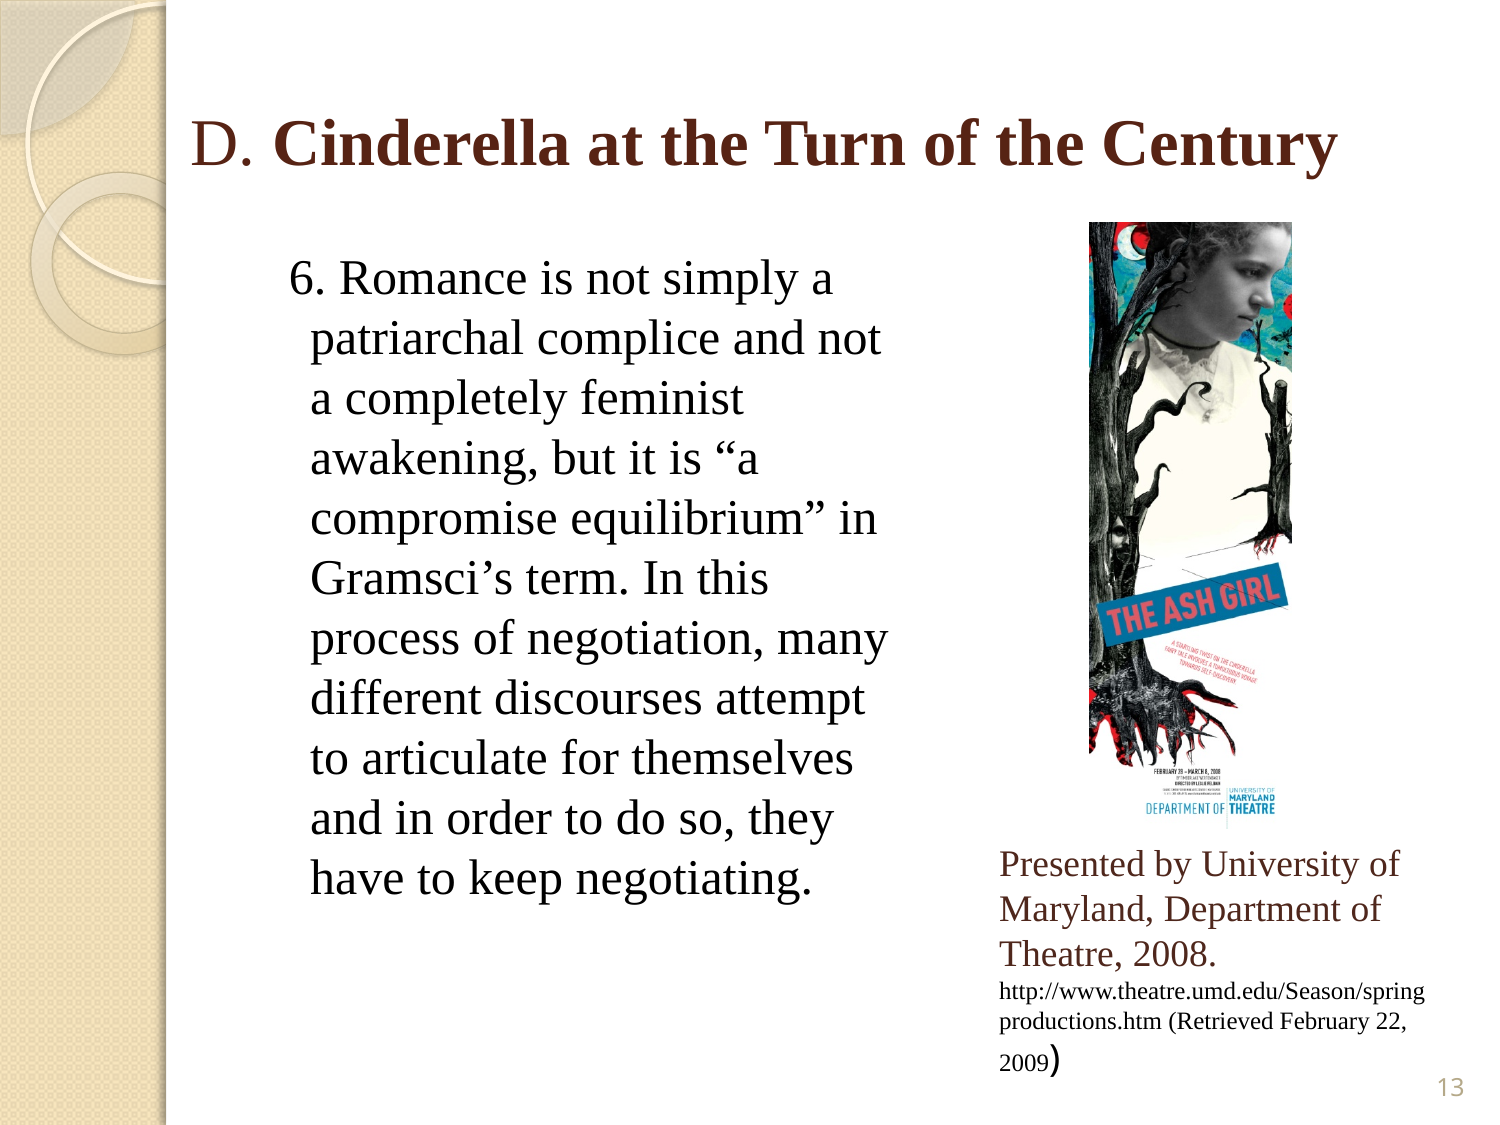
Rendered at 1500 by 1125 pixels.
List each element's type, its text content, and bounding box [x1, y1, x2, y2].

list 6. Romance is not simply a patriarchal complice and not a completely feminist awakening, but it is “a compromise equilibrium” in Gramsci’s term. In this process of negotiation, many different discourses attempt to articulate for themselves and in order to do so, they have to keep negotiating. [235, 237, 914, 997]
picture [1089, 222, 1293, 830]
slide_number 13 [1413, 1034, 1488, 1113]
title D. Cinderella at the Turn of the Century [175, 45, 1466, 233]
text_box Presented by University of Maryland, Department of Theatre, 2008. http://www.theatre.umd.edu/Season/springproductions.htm (Retrieved February 22, 2009) [984, 831, 1442, 1087]
